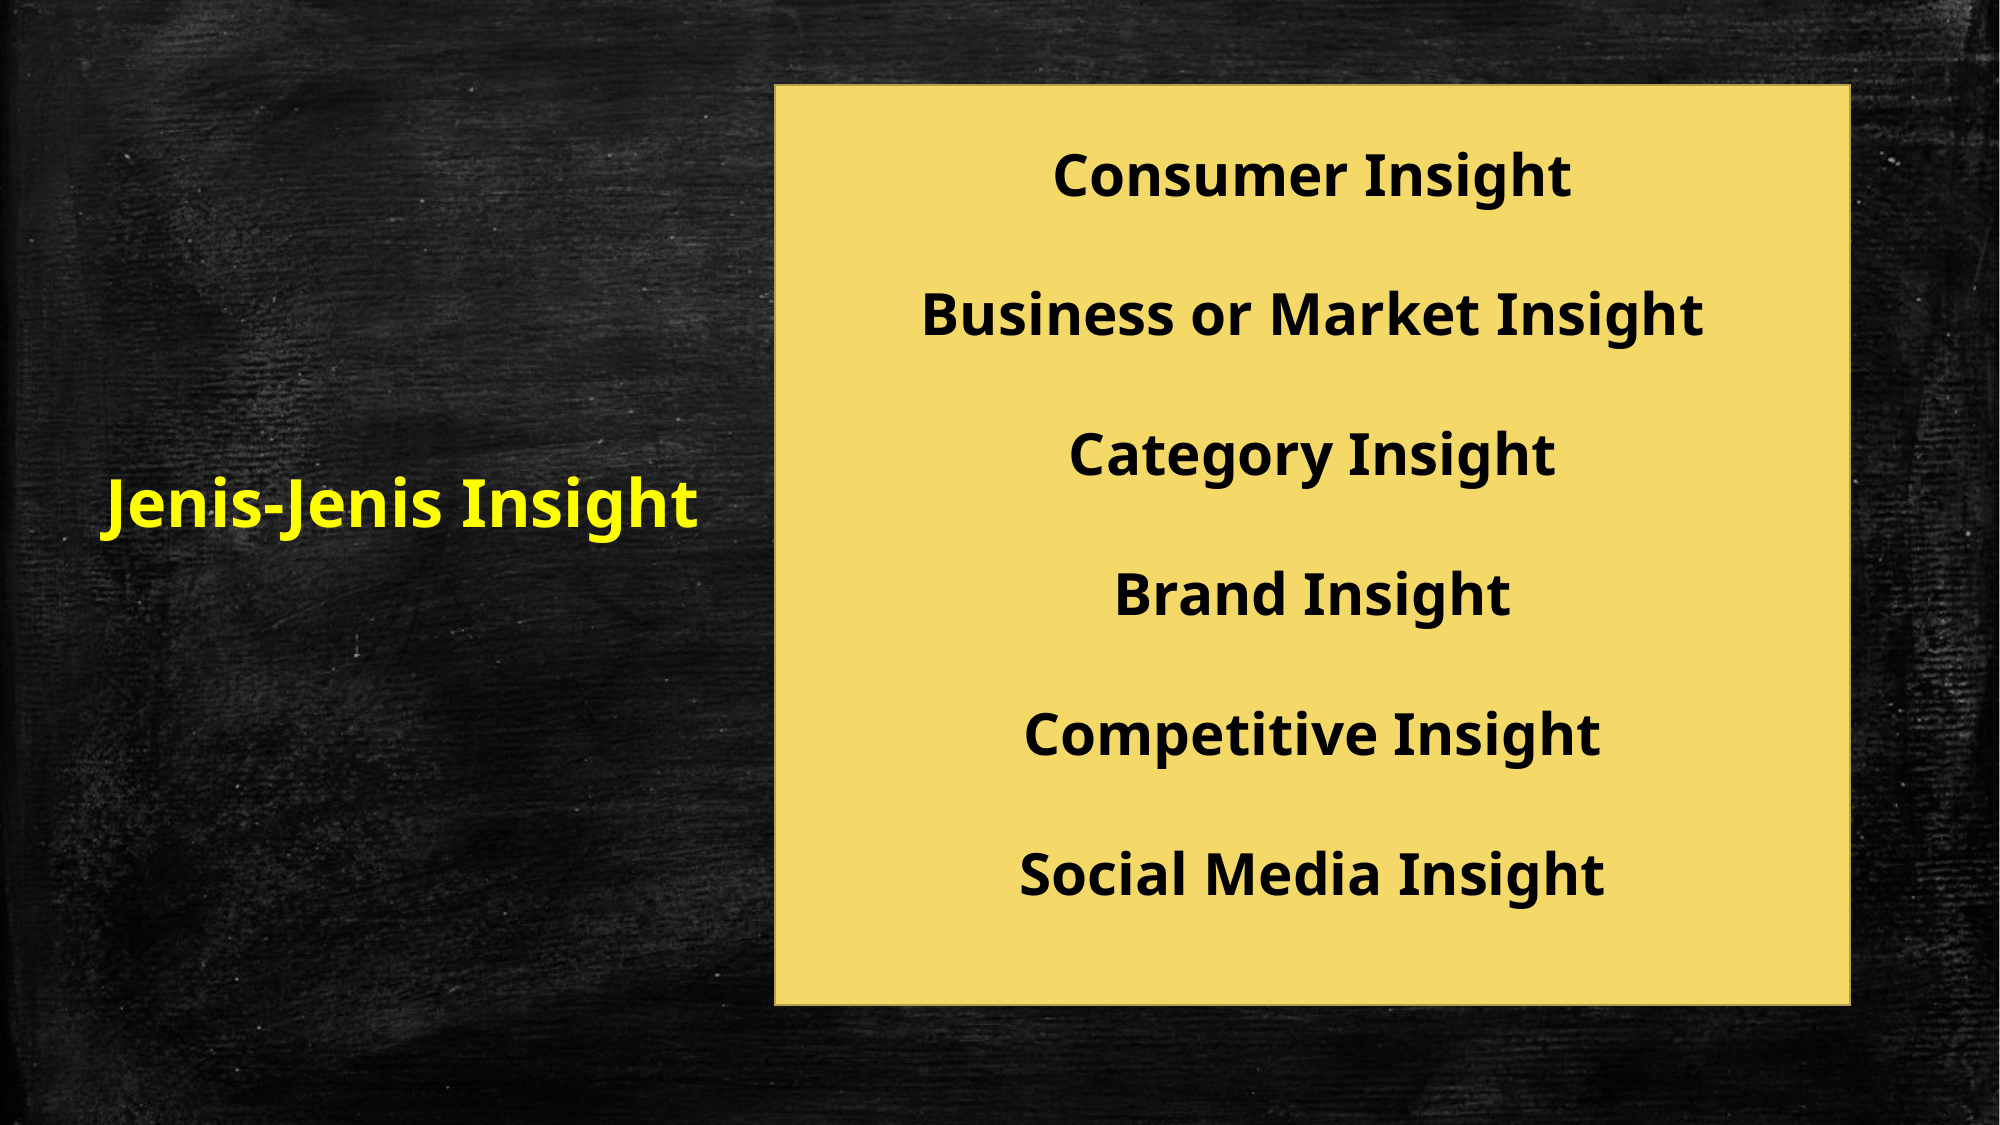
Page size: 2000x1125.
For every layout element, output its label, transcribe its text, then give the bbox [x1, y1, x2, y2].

text_box Consumer Insight Business or Market Insight Category Insight Brand Insight Competitive Insight Social Media Insight [774, 84, 1851, 1006]
text_box Jenis-Jenis Insight [90, 453, 776, 549]
